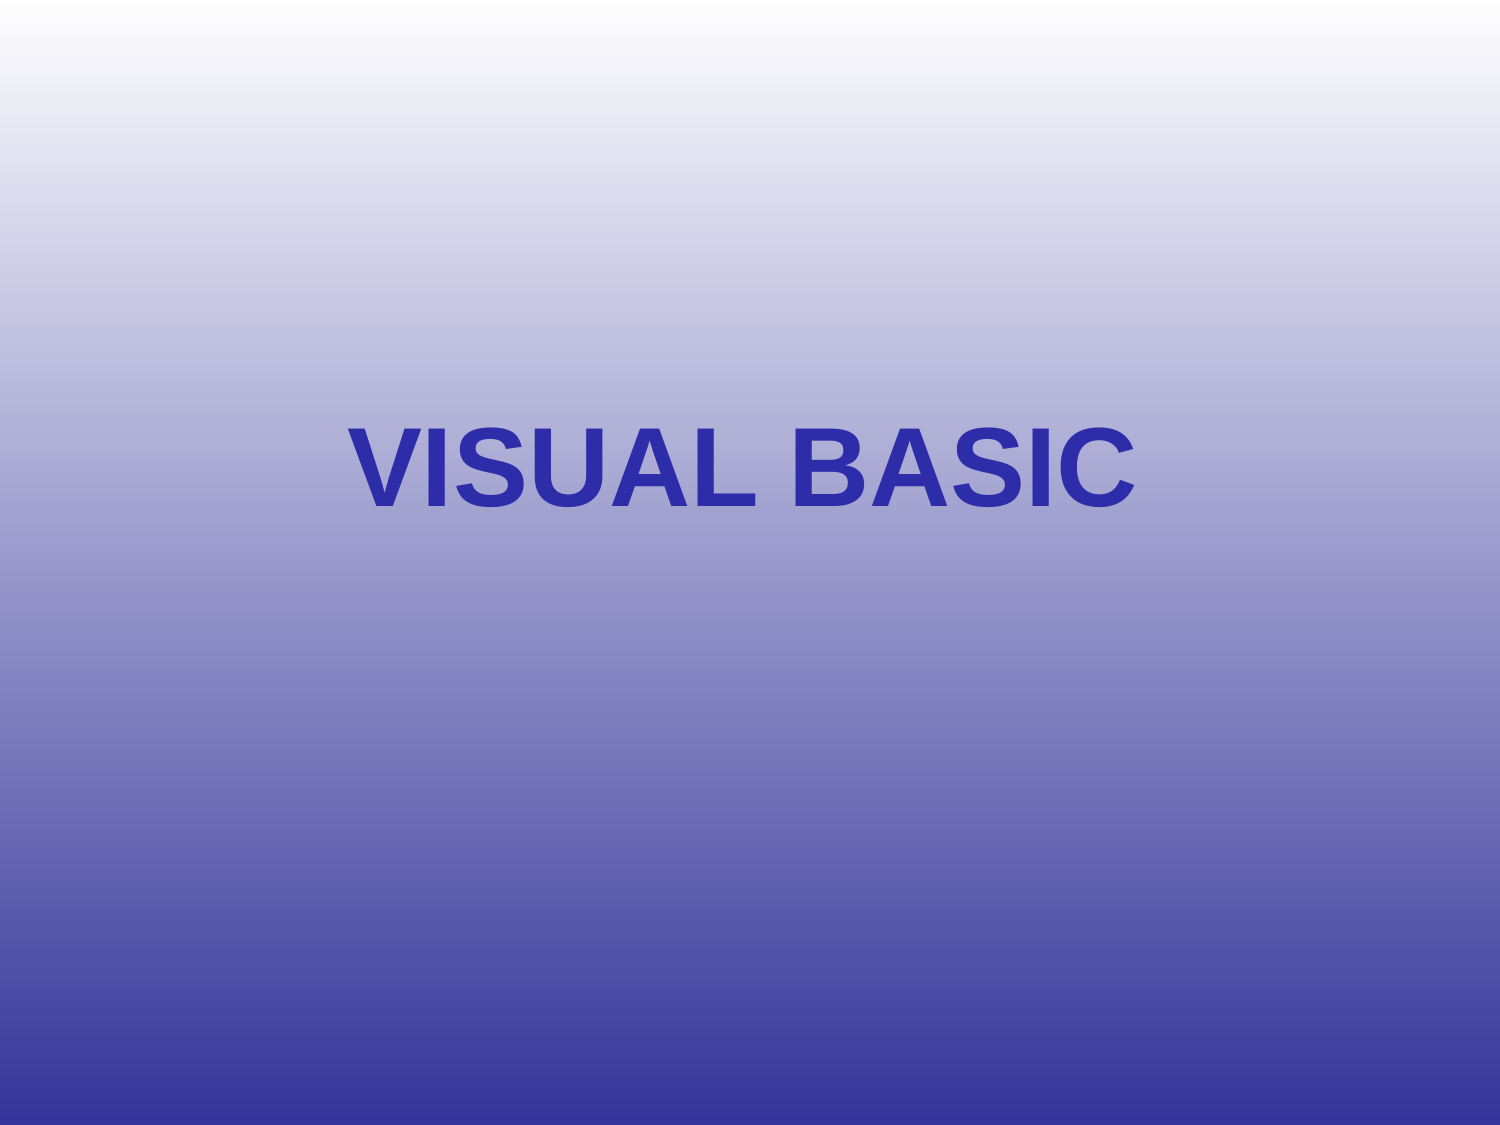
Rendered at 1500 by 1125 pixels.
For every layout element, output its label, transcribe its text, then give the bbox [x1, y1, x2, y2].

text_box VISUAL BASIC [331, 386, 1154, 537]
